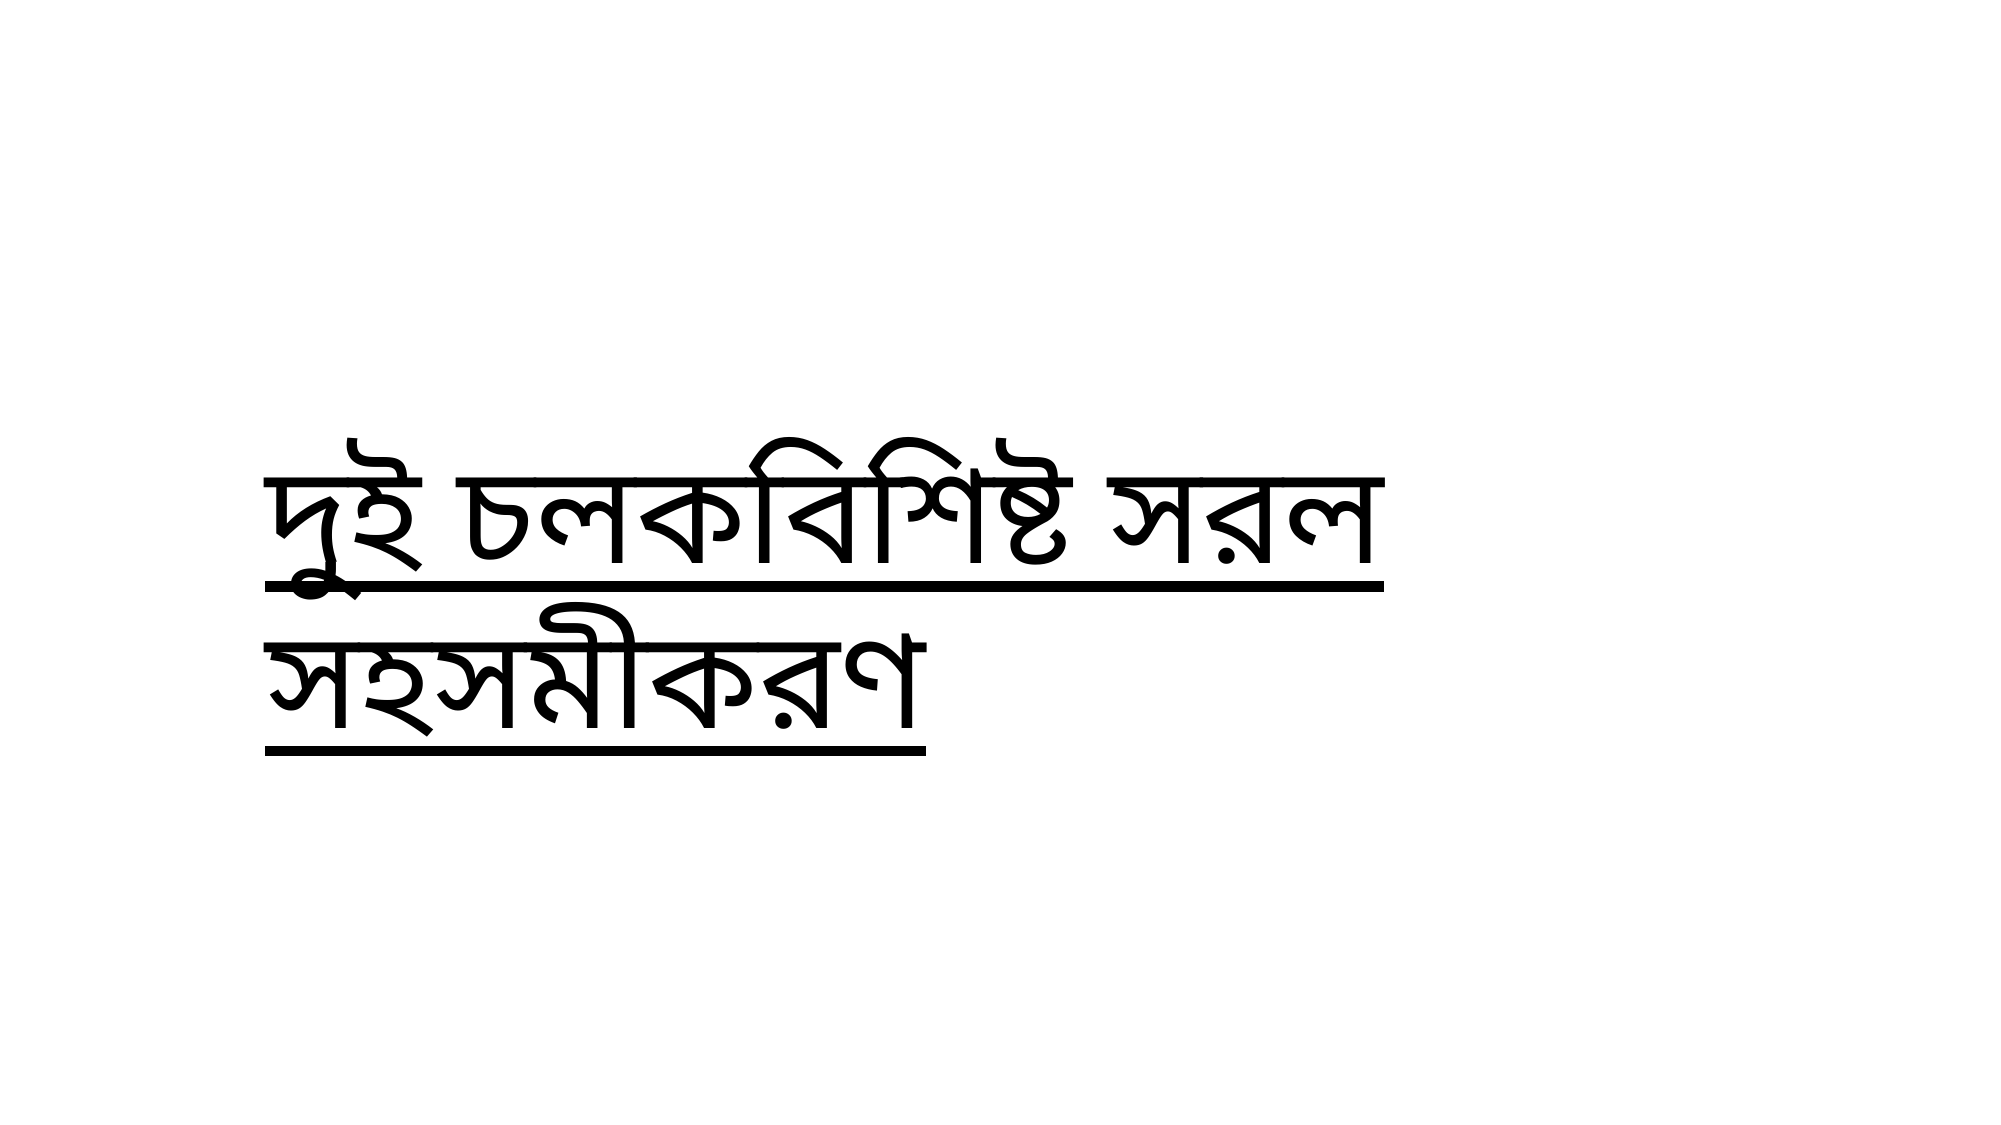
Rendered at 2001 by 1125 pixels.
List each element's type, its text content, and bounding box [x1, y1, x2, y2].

text_box দুই চলকবিশিষ্ট সরল সহসমীকরণ [250, 418, 1833, 764]
